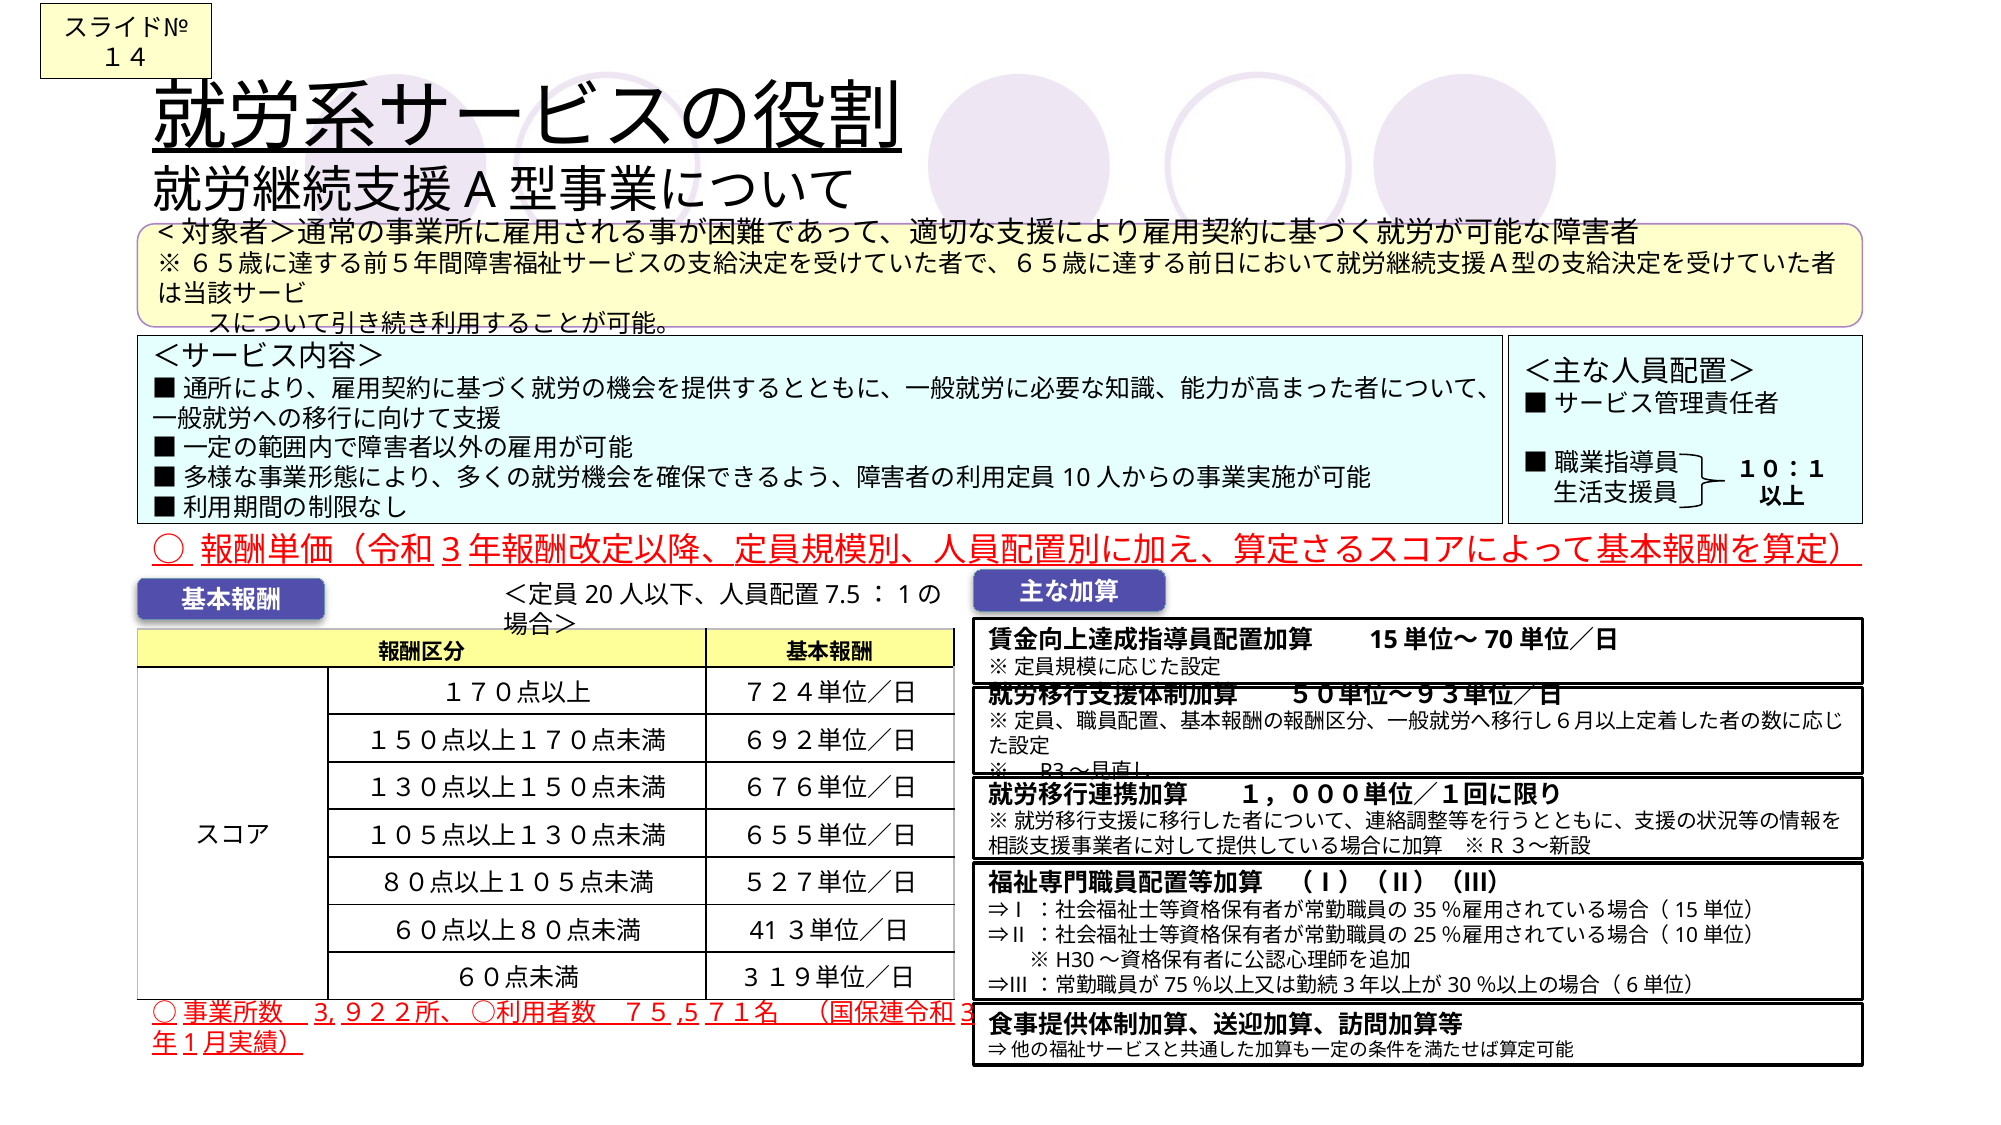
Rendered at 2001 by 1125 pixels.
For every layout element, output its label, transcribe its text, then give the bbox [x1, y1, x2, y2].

text_box １０：１以上 [1713, 463, 1852, 500]
text_box ○ 報酬単価（令和3年報酬改定以降、定員規模別、人員配置別に加え、算定さるスコアによって基本報酬を算定） [137, 520, 1961, 575]
table_cell １０５点以上１３０点未満 [329, 810, 705, 856]
text_box ＜サービス内容＞ ■通所により、雇用契約に基づく就労の機会を提供するとともに、一般就労に必要な知識、能力が高まった者について、一般就労への移行に向けて支援 ■一定の範囲内で障害者以外の雇用が可能 ■多様な事業形態により、多くの就労機会を確保できるよう、障害者の利用定員10人からの事業実施が可能 ■利用期間の制限なし [137, 335, 1503, 520]
table_cell ６５５単位／日 [707, 810, 953, 856]
table_header 基本報酬 [707, 646, 953, 666]
text_box 主な加算 [974, 575, 1166, 612]
text_box 食事提供体制加算、送迎加算、訪問加算等 ⇒他の福祉サービスと共通した加算も一定の条件を満たせば算定可能 [973, 1003, 1863, 1066]
table_cell １７０点以上 [329, 668, 705, 713]
table_cell ８０点以上１０５点未満 [329, 858, 705, 904]
table_cell １３０点以上１５０点未満 [329, 763, 705, 808]
text_box 就労移行連携加算 １，０００単位／１回に限り ※就労移行支援に移行した者について、連絡調整等を行うとともに、支援の状況等の情報を相談支援事業者に対して提供している場合に加算 ※R３～新設 [973, 777, 1863, 860]
table_cell １５０点以上１７０点未満 [329, 715, 705, 761]
text_box ○事業所数 3,９２２所、 ○利用者数 ７５,5７１名 （国保連令和3年1月実績） [137, 989, 997, 1064]
table_cell ５２７単位／日 [707, 858, 953, 904]
text_box 基本報酬 [137, 578, 325, 620]
table_cell 41３単位／日 [707, 905, 953, 951]
table_cell ７２４単位／日 [707, 668, 953, 713]
table_cell ６０点未満 [329, 953, 705, 999]
table_cell ６７６単位／日 [707, 763, 953, 808]
text_box ＜定員20人以下、人員配置7.5：1の場合＞ [489, 571, 974, 646]
text_box スライド№１４ [40, 3, 212, 79]
text_box 福祉専門職員配置等加算 （Ⅰ）（Ⅱ）（Ⅲ） ⇒Ⅰ：社会福祉士等資格保有者が常勤職員の35％雇用されている場合（15単位） ⇒Ⅱ：社会福祉士等資格保有者が常勤職員の25％雇用されている場合（10単位） ※H30～資格保有者に公認心理師を追加 ⇒Ⅲ：常勤職員が75％以上又は勤続3年以上が30％以上の場合（6単位） [973, 862, 1863, 1000]
table_cell ６９２単位／日 [707, 715, 953, 761]
text_box 賃金向上達成指導員配置加算 15単位～70単位／日 ※定員規模に応じた設定 [973, 618, 1863, 684]
text_box [1679, 453, 1713, 509]
text_box 就労移行支援体制加算 ５０単位～９３単位／日 ※定員、職員配置、基本報酬の報酬区分、一般就労へ移行し６月以上定着した者の数に応じた設定 ※ R3～見直し [973, 687, 1863, 774]
table_header 報酬区分 [138, 630, 705, 666]
table_cell 3１９単位／日 [707, 953, 953, 999]
table_cell ６０点以上８０点未満 [329, 905, 705, 951]
text_box <対象者＞通常の事業所に雇用される事が困難であって、適切な支援により雇用契約に基づく就労が可能な障害者 ※６５歳に達する前５年間障害福祉サービスの支給決定を受けていた者で、６５歳に達する前日において就労継続支援Ａ型の支給決定を受けていた者は当該サービ スについて引き続き利用することが可能。 [136, 222, 1864, 328]
title 就労系サービスの役割 就労継続支援A型事業について [137, 59, 1863, 235]
table_cell スコア [138, 668, 327, 999]
text_box ＜主な人員配置＞ ■サービス管理責任者 ■職業指導員 生活支援員 [1508, 335, 1863, 524]
